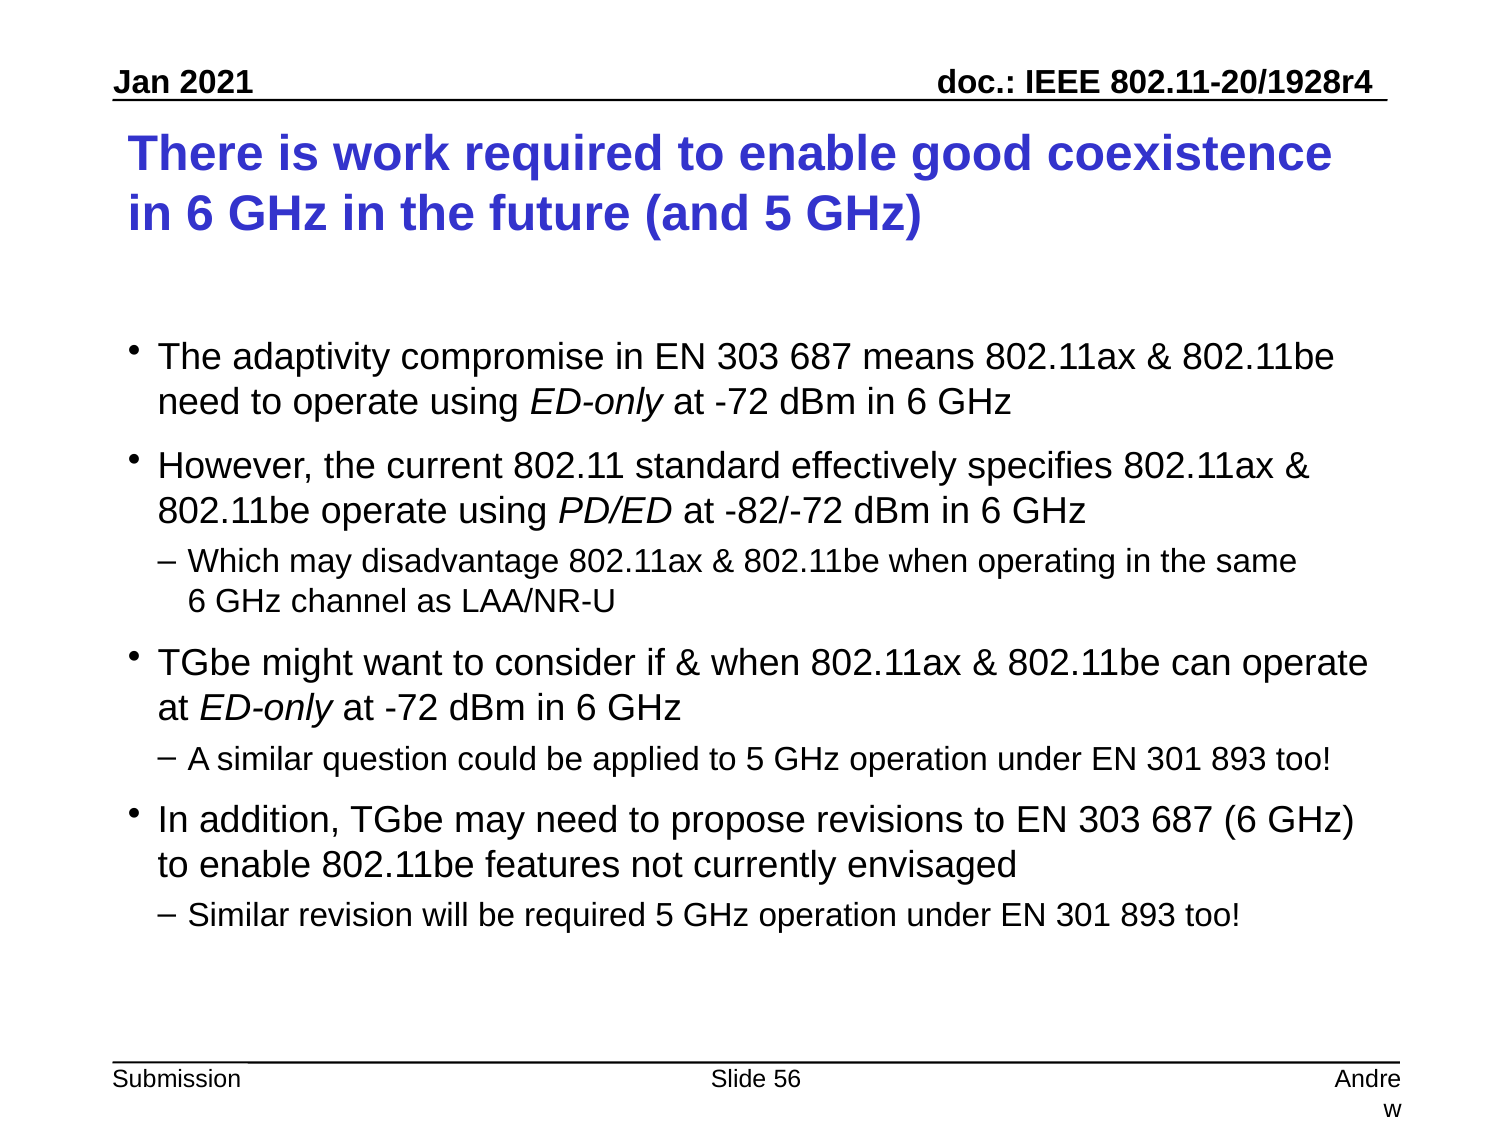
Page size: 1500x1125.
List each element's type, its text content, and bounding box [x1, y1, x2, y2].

title There is work required to enable good coexistence in 6 GHz in the future (and 5 GHz) [112, 112, 1388, 288]
footer Andrew Myles, Cisco [1320, 1061, 1402, 1093]
list The adaptivity compromise in EN 303 687 means 802.11ax & 802.11be need to operate using ED-only at -72 dBm in 6 GHz However, the current 802.11 standard effectively specifies 802.11ax & 802.11be operate using PD/ED at -82/-72 dBm in 6 GHz Which may disadvantage 802.11ax & 802.11be when operating in the same 6 GHz channel as LAA/NR-U TGbe might want to consider if & when 802.11ax & 802.11be can operate at ED-only at -72 dBm in 6 GHz A similar question could be applied to 5 GHz operation under EN 301 893 too! In addition, TGbe may need to propose revisions to EN 303 687 (6 GHz) to enable 802.11be features not currently envisaged Similar revision will be required 5 GHz operation under EN 301 893 too! [112, 324, 1388, 1000]
slide_number Slide 56 [709, 1061, 803, 1093]
